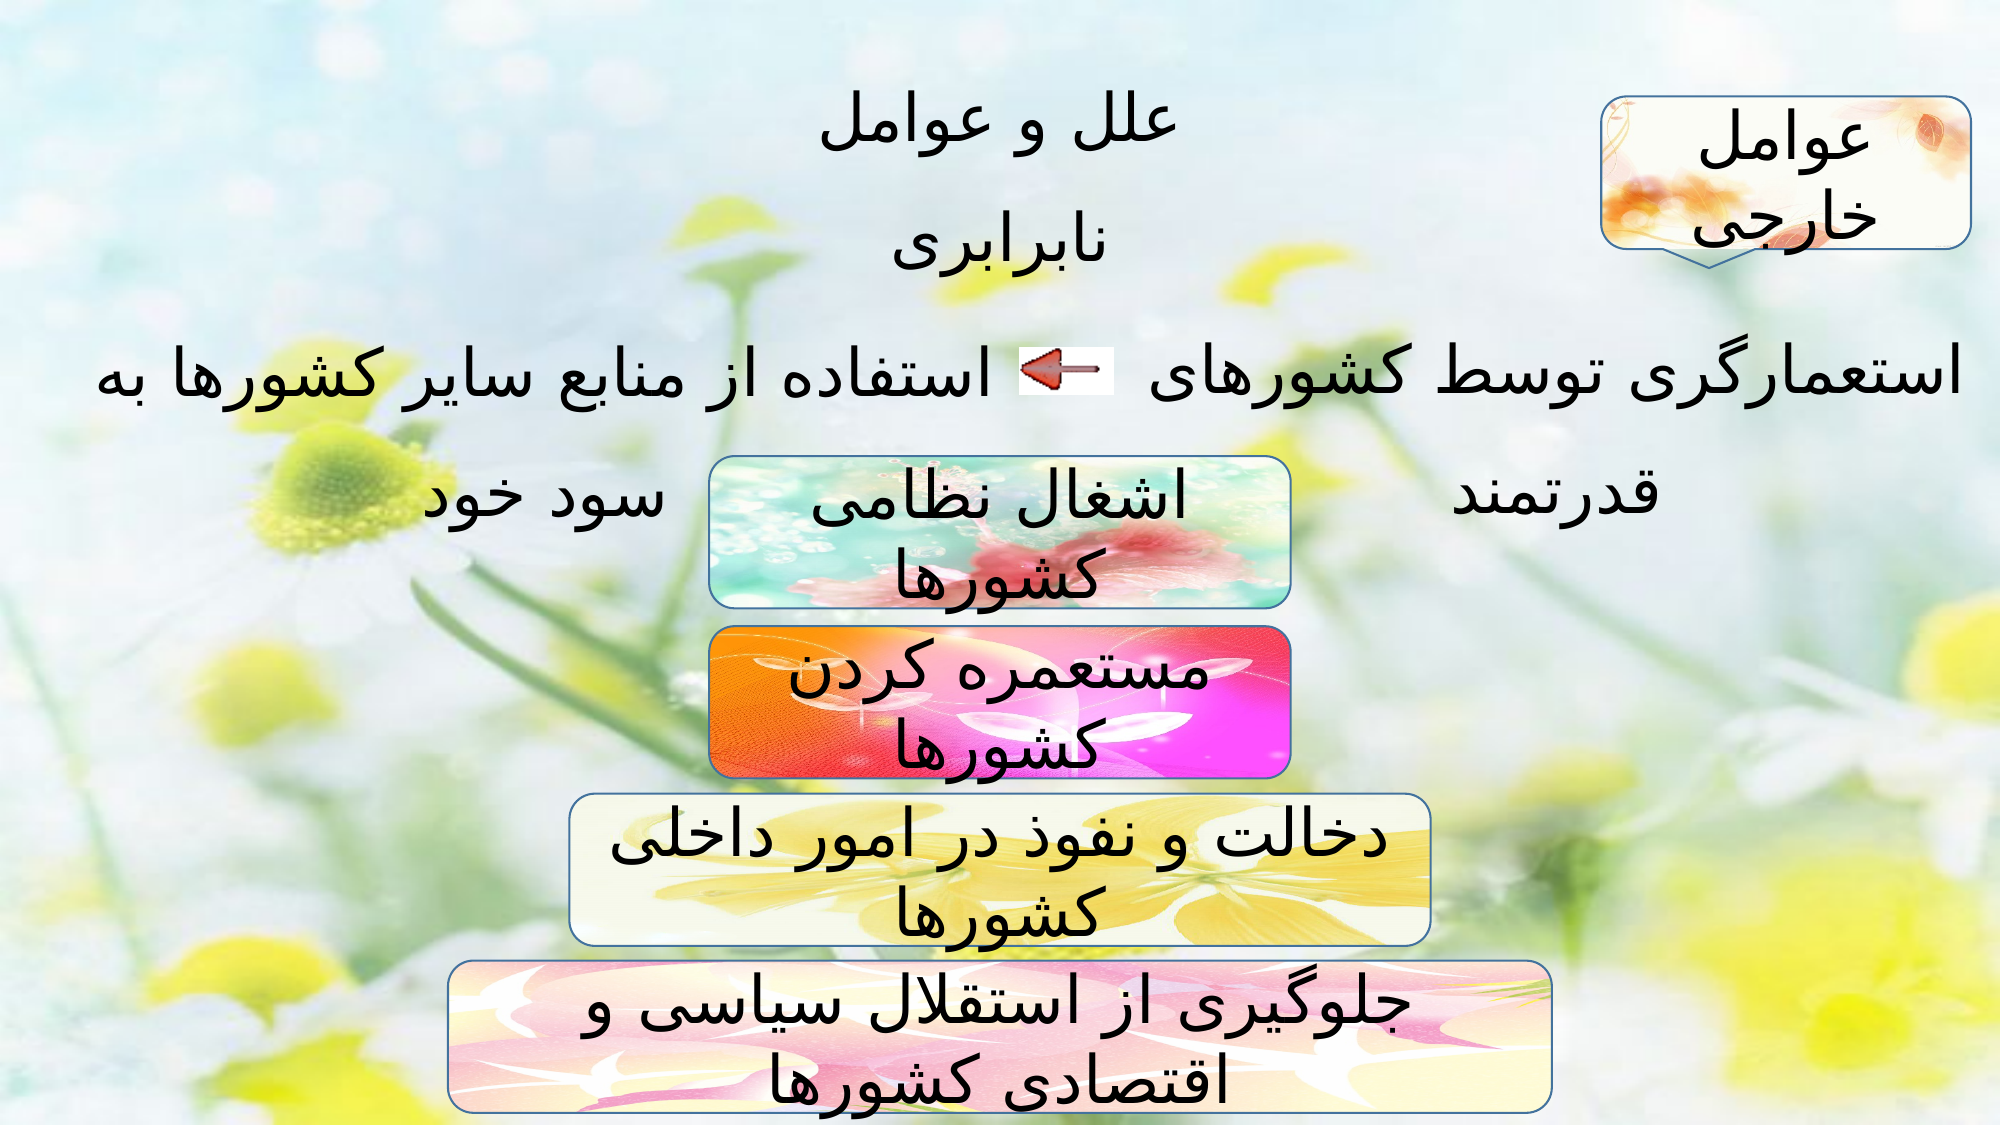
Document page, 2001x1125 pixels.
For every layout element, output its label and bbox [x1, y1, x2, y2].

picture [0, 0, 2000, 1125]
text_box [70, 279, 2000, 420]
